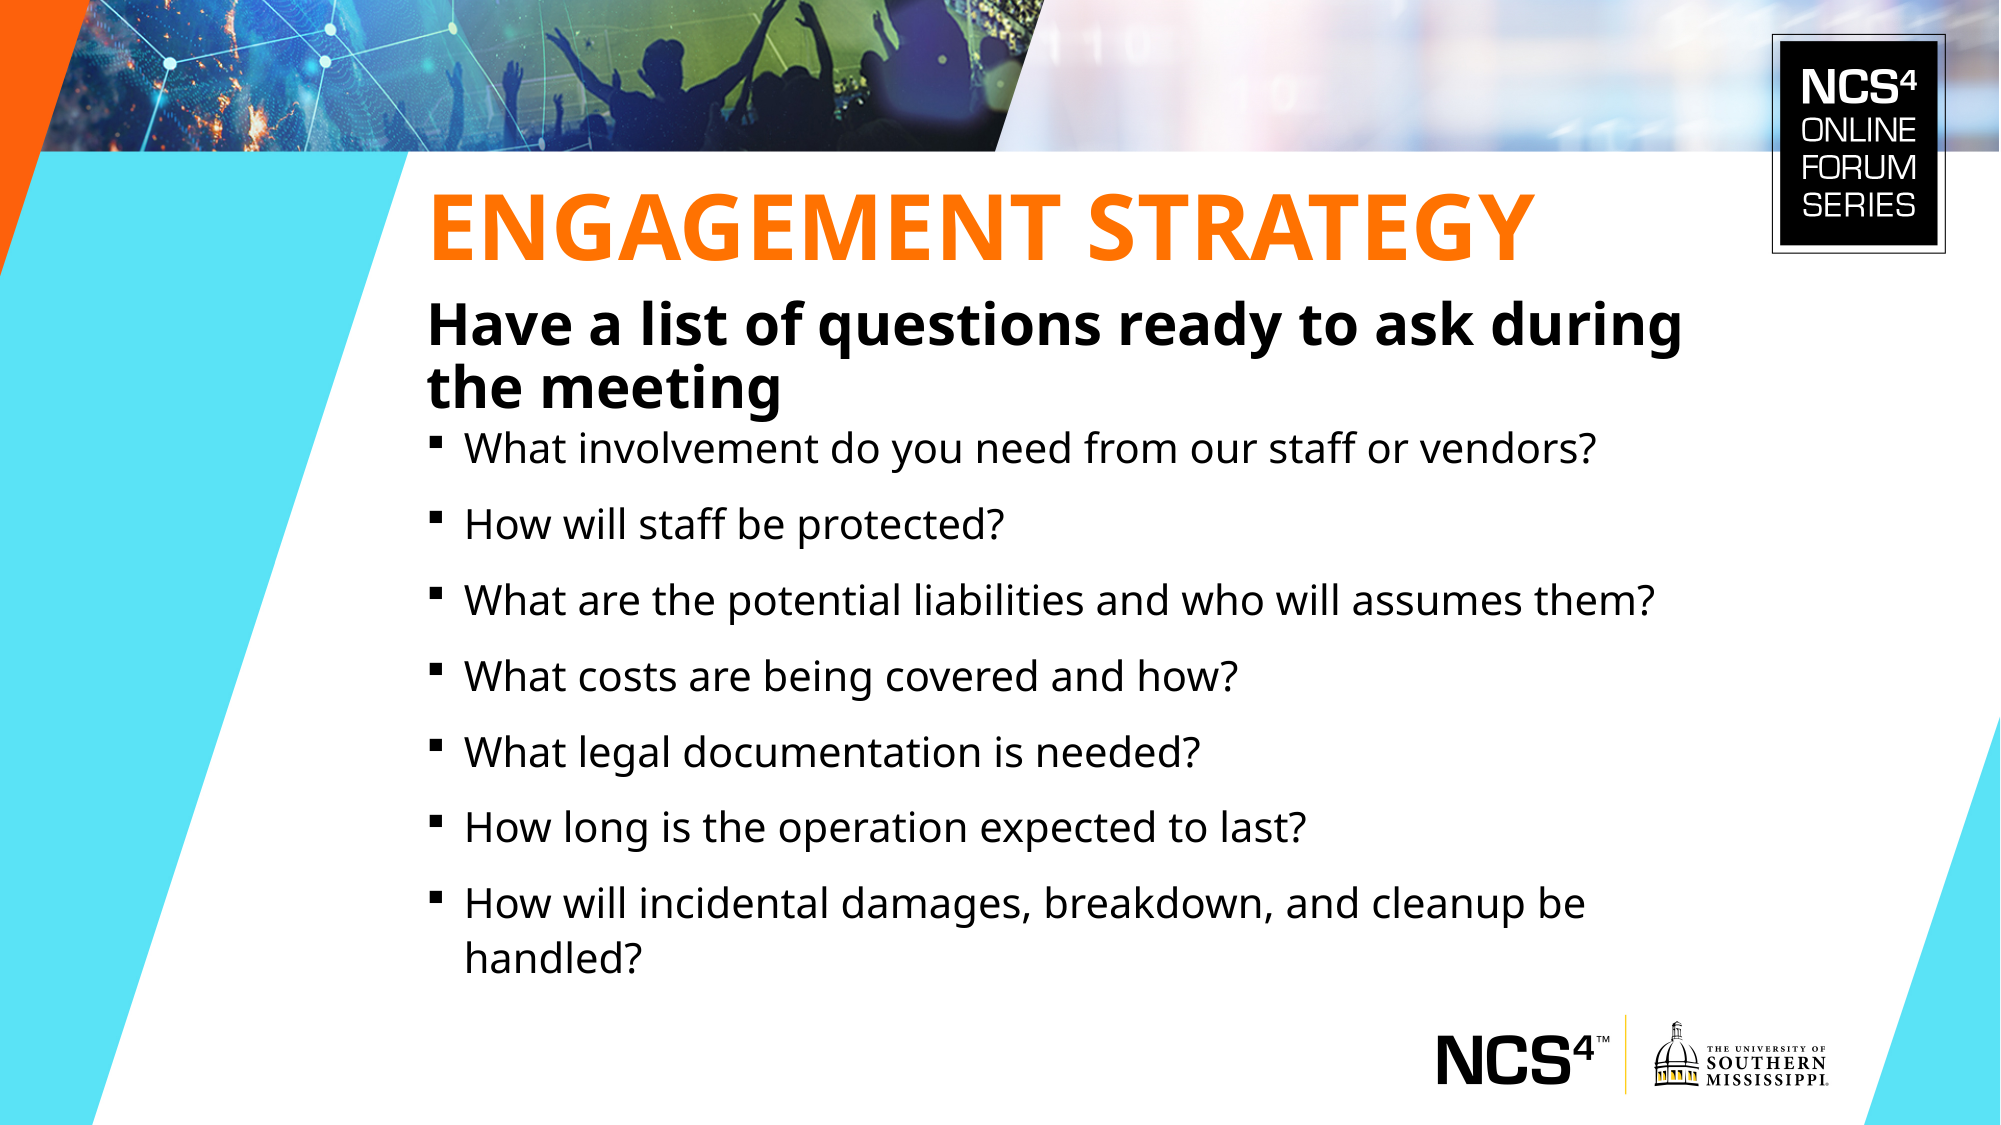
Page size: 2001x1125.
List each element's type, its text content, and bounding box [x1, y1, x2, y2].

picture [0, 0, 2001, 1125]
list Have a list of questions ready to ask during the meeting [411, 288, 1789, 394]
list What involvement do you need from our staff or vendors? How will staff be protected? What are the potential liabilities and who will assumes them? What costs are being covered and how? What legal documentation is needed? How long is the operation expected to last? How will incidental damages, breakdown, and cleanup be handled? [411, 409, 1789, 1000]
list Engagement strategy [411, 173, 1737, 280]
